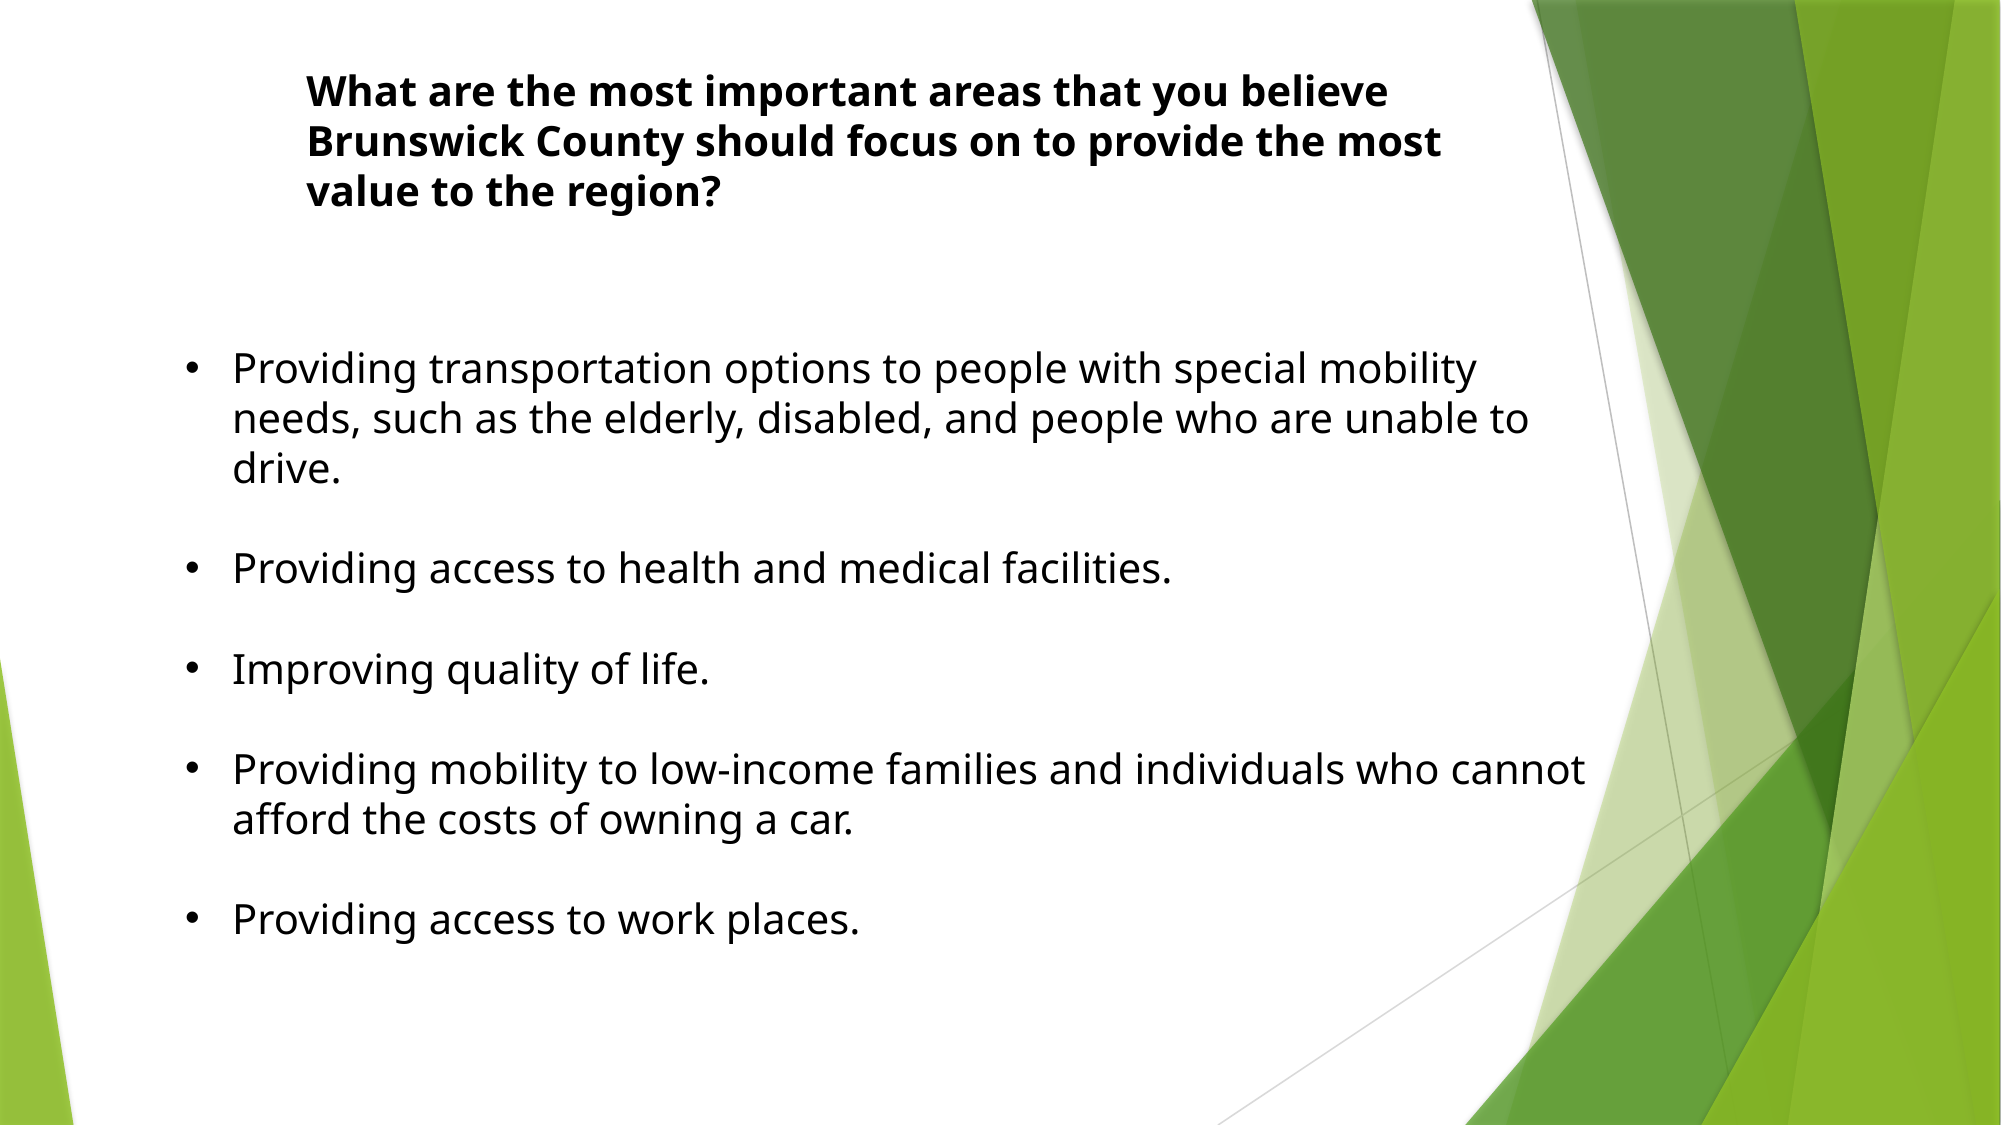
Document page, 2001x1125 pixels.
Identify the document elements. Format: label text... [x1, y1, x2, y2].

text_box What are the most important areas that you believe Brunswick County should focus on to provide the most value to the region? [291, 57, 1500, 268]
text_box Providing transportation options to people with special mobility needs, such as the elderly, disabled, and people who are unable to drive. Providing access to health and medical facilities. Improving quality of life. Providing mobility to low-income families and individuals who cannot afford the costs of owning a car. Providing access to work places. [170, 334, 1621, 1125]
